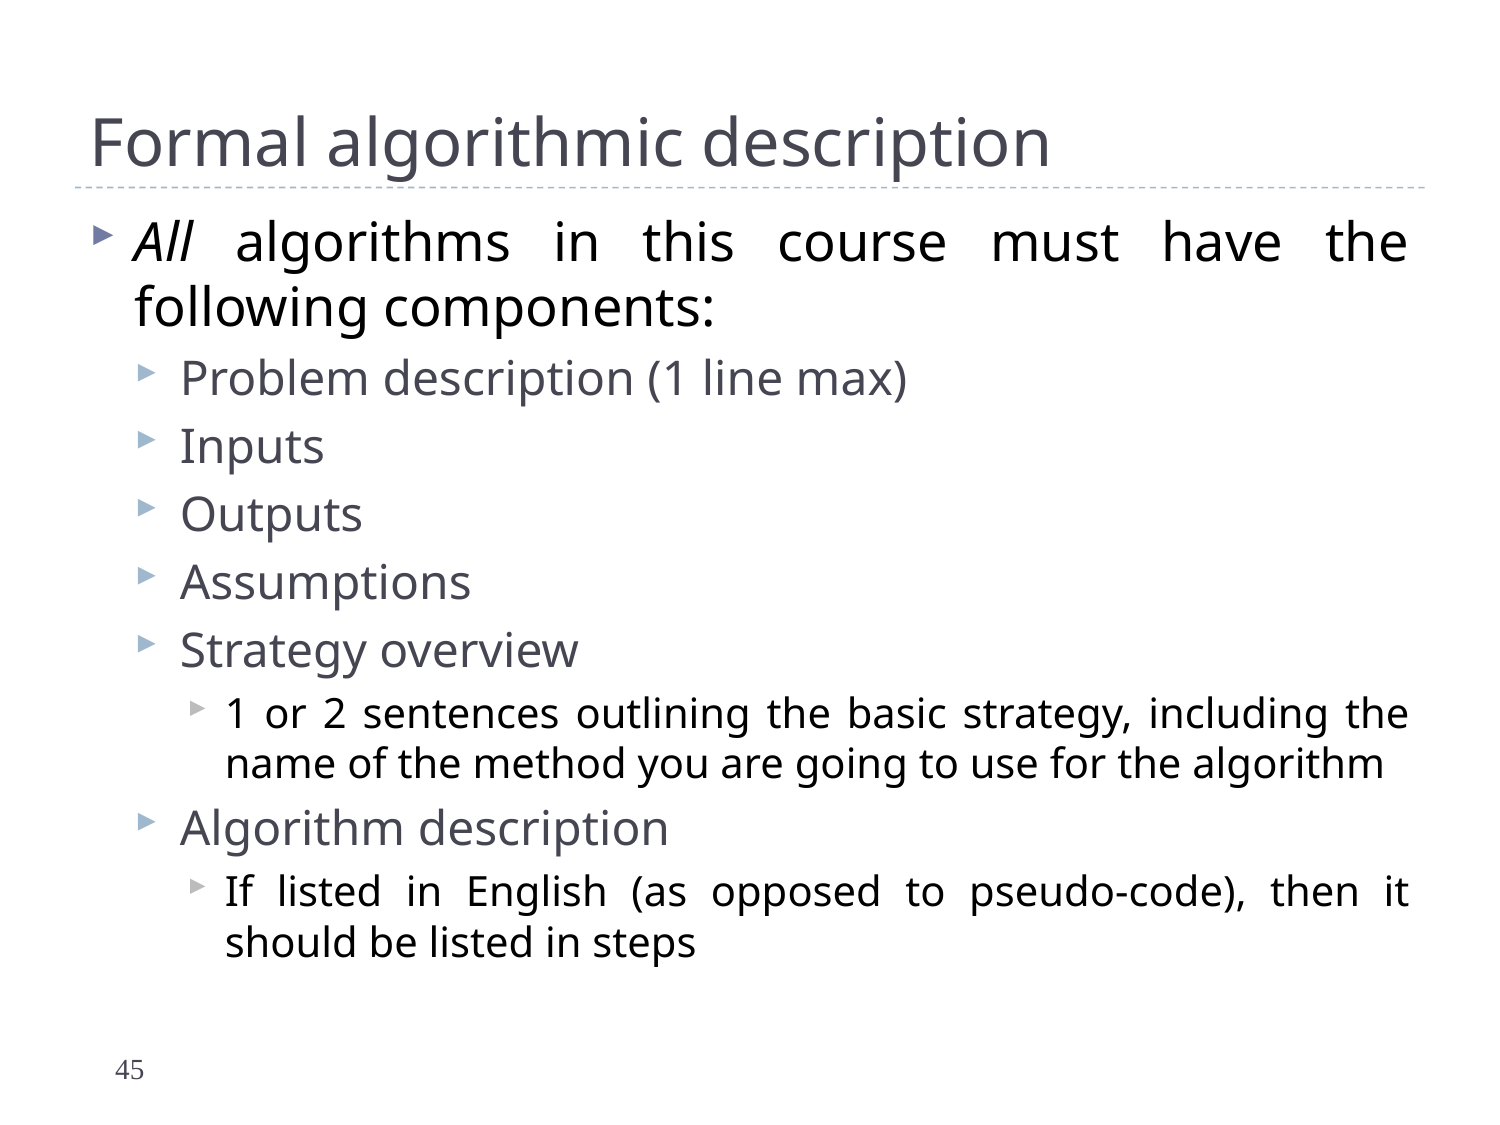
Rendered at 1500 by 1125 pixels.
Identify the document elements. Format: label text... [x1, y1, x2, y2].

list All algorithms in this course must have the following components: Problem description (1 line max) Inputs Outputs Assumptions Strategy overview 1 or 2 sentences outlining the basic strategy, including the name of the method you are going to use for the algorithm Algorithm description If listed in English (as opposed to pseudo-code), then it should be listed in steps [75, 200, 1425, 1010]
title Formal algorithmic description [75, 24, 1425, 188]
slide_number 45 [100, 1042, 426, 1103]
